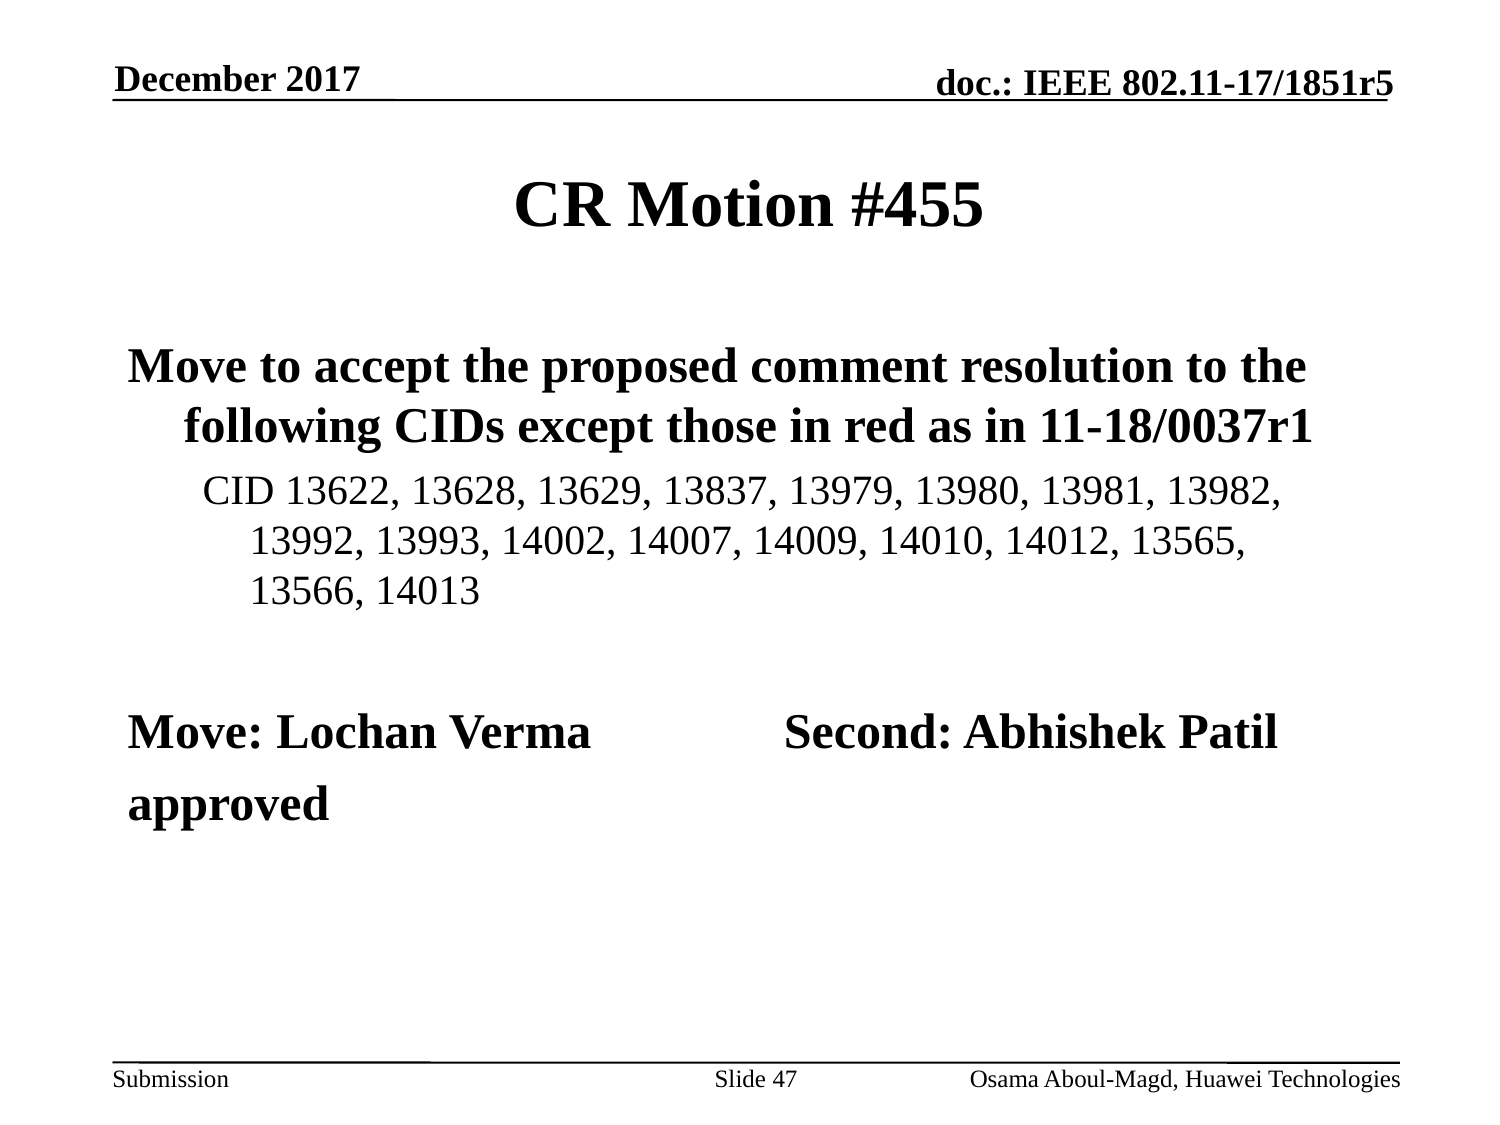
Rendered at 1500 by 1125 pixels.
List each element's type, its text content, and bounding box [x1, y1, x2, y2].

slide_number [114, 54, 423, 100]
title CR Motion #455 [112, 112, 1388, 288]
list Move to accept the proposed comment resolution to the following CIDs except those in red as in 11-18/0037r1 CID 13622, 13628, 13629, 13837, 13979, 13980, 13981, 13982, 13992, 13993, 14002, 14007, 14009, 14010, 14012, 13565, 13566, 14013 Move: Lochan Verma Second: Abhishek Patil approved [112, 324, 1388, 1000]
slide_number Slide 47 [712, 1061, 800, 1123]
footer Osama Aboul-Magd, Huawei Technologies [878, 1061, 1402, 1093]
